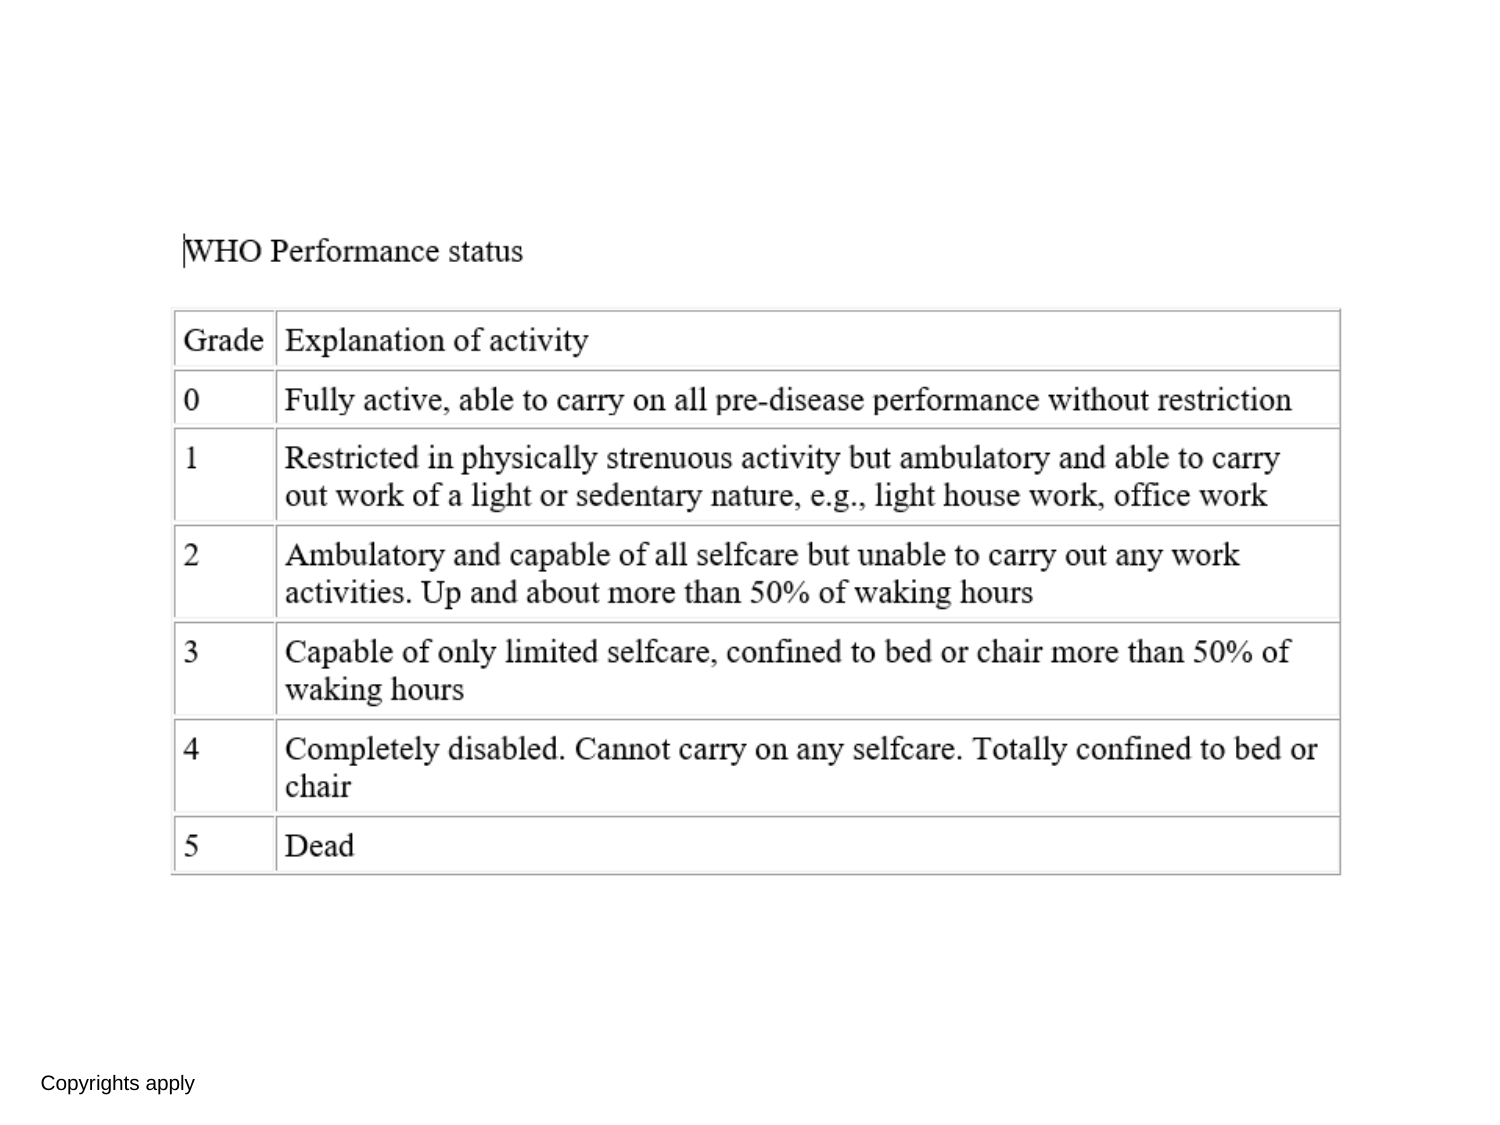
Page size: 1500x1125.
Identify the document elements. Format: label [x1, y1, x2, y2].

picture [107, 215, 1393, 910]
